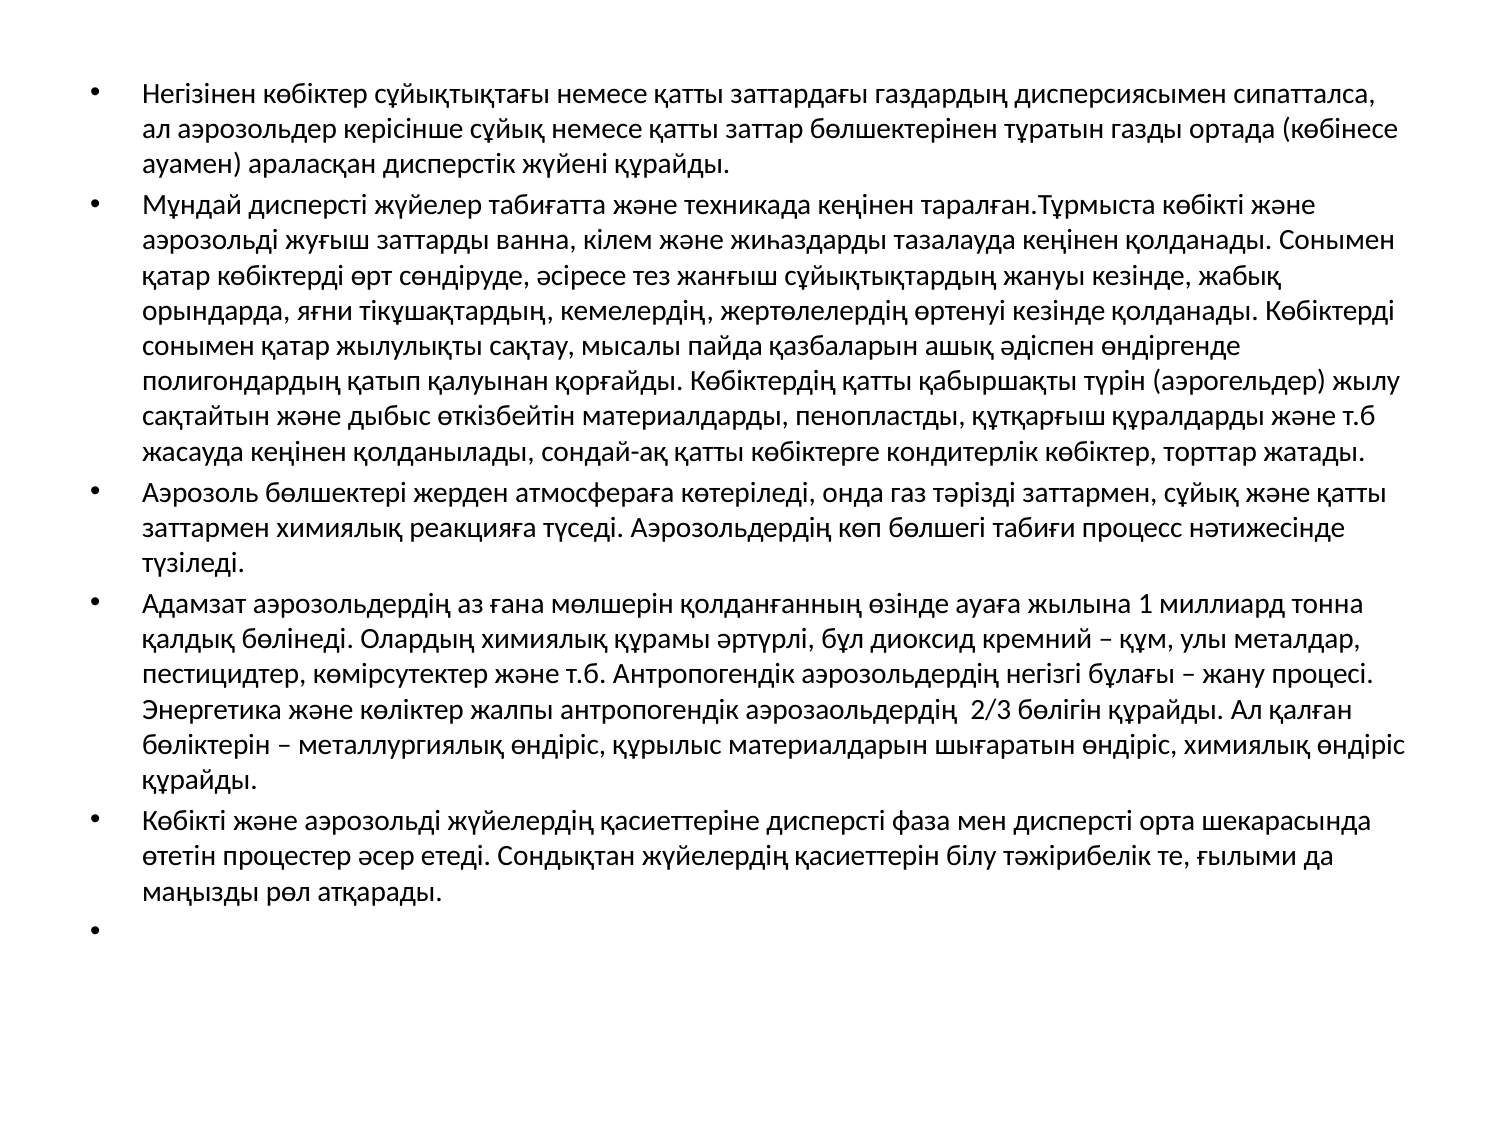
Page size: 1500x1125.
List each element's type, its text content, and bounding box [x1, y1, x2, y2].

list Негізінен көбіктер сұйықтықтағы немесе қатты заттардағы газдардың дисперсиясымен сипатталса, ал аэрозольдер керісінше сұйық немесе қатты заттар бөлшектерінен тұратын газды ортада (көбінесе ауамен) араласқан дисперстік жүйені құрайды. Мұндай дисперсті жүйелер табиғатта және техникада кеңінен таралған.Тұрмыста көбікті және аэрозольді жуғыш заттарды ванна, кілем және жиһаздарды тазалауда кеңінен қолданады. Сонымен қатар көбіктерді өрт сөндіруде, әсіресе тез жанғыш сұйықтықтардың жануы кезінде, жабық орындарда, яғни тікұшақтардың, кемелердің, жертөлелердің өртенуі кезінде қолданады. Көбіктерді сонымен қатар жылулықты сақтау, мысалы пайда қазбаларын ашық әдіспен өндіргенде полигондардың қатып қалуынан қорғайды. Көбіктердің қатты қабыршақты түрін (аэрогельдер) жылу сақтайтын және дыбыс өткізбейтін материалдарды, пенопластды, құтқарғыш құралдарды және т.б жасауда кеңінен қолданылады, сондай-ақ қатты көбіктерге кондитерлік көбіктер, торттар жатады. Аэрозоль бөлшектері жерден атмосфераға көтеріледі, онда газ тәрізді заттармен, сұйық және қатты заттармен химиялық реакцияға түседі. Аэрозольдердің көп бөлшегі табиғи процесс нәтижесінде түзіледі. Адамзат аэрозольдердің аз ғана мөлшерін қолданғанның өзінде ауаға жылына 1 миллиард тонна қалдық бөлінеді. Олардың химиялық құрамы әртүрлі, бұл диоксид кремний – құм, улы металдар, пестицидтер, көмірсутектер және т.б. Антропогендік аэрозольдердің негізгі бұлағы – жану процесі. Энергетика және көліктер жалпы антропогендік аэрозаольдердің 2/3 бөлігін құрайды. Ал қалған бөліктерін – металлургиялық өндіріс, құрылыс материалдарын шығаратын өндіріс, химиялық өндіріс құрайды. Көбікті және аэрозольді жүйелердің қасиеттеріне дисперсті фаза мен дисперсті орта шекарасында өтетін процестер әсер етеді. Сондықтан жүйелердің қасиеттерін білу тәжірибелік те, ғылыми да маңызды рөл атқарады. [75, 66, 1425, 1005]
